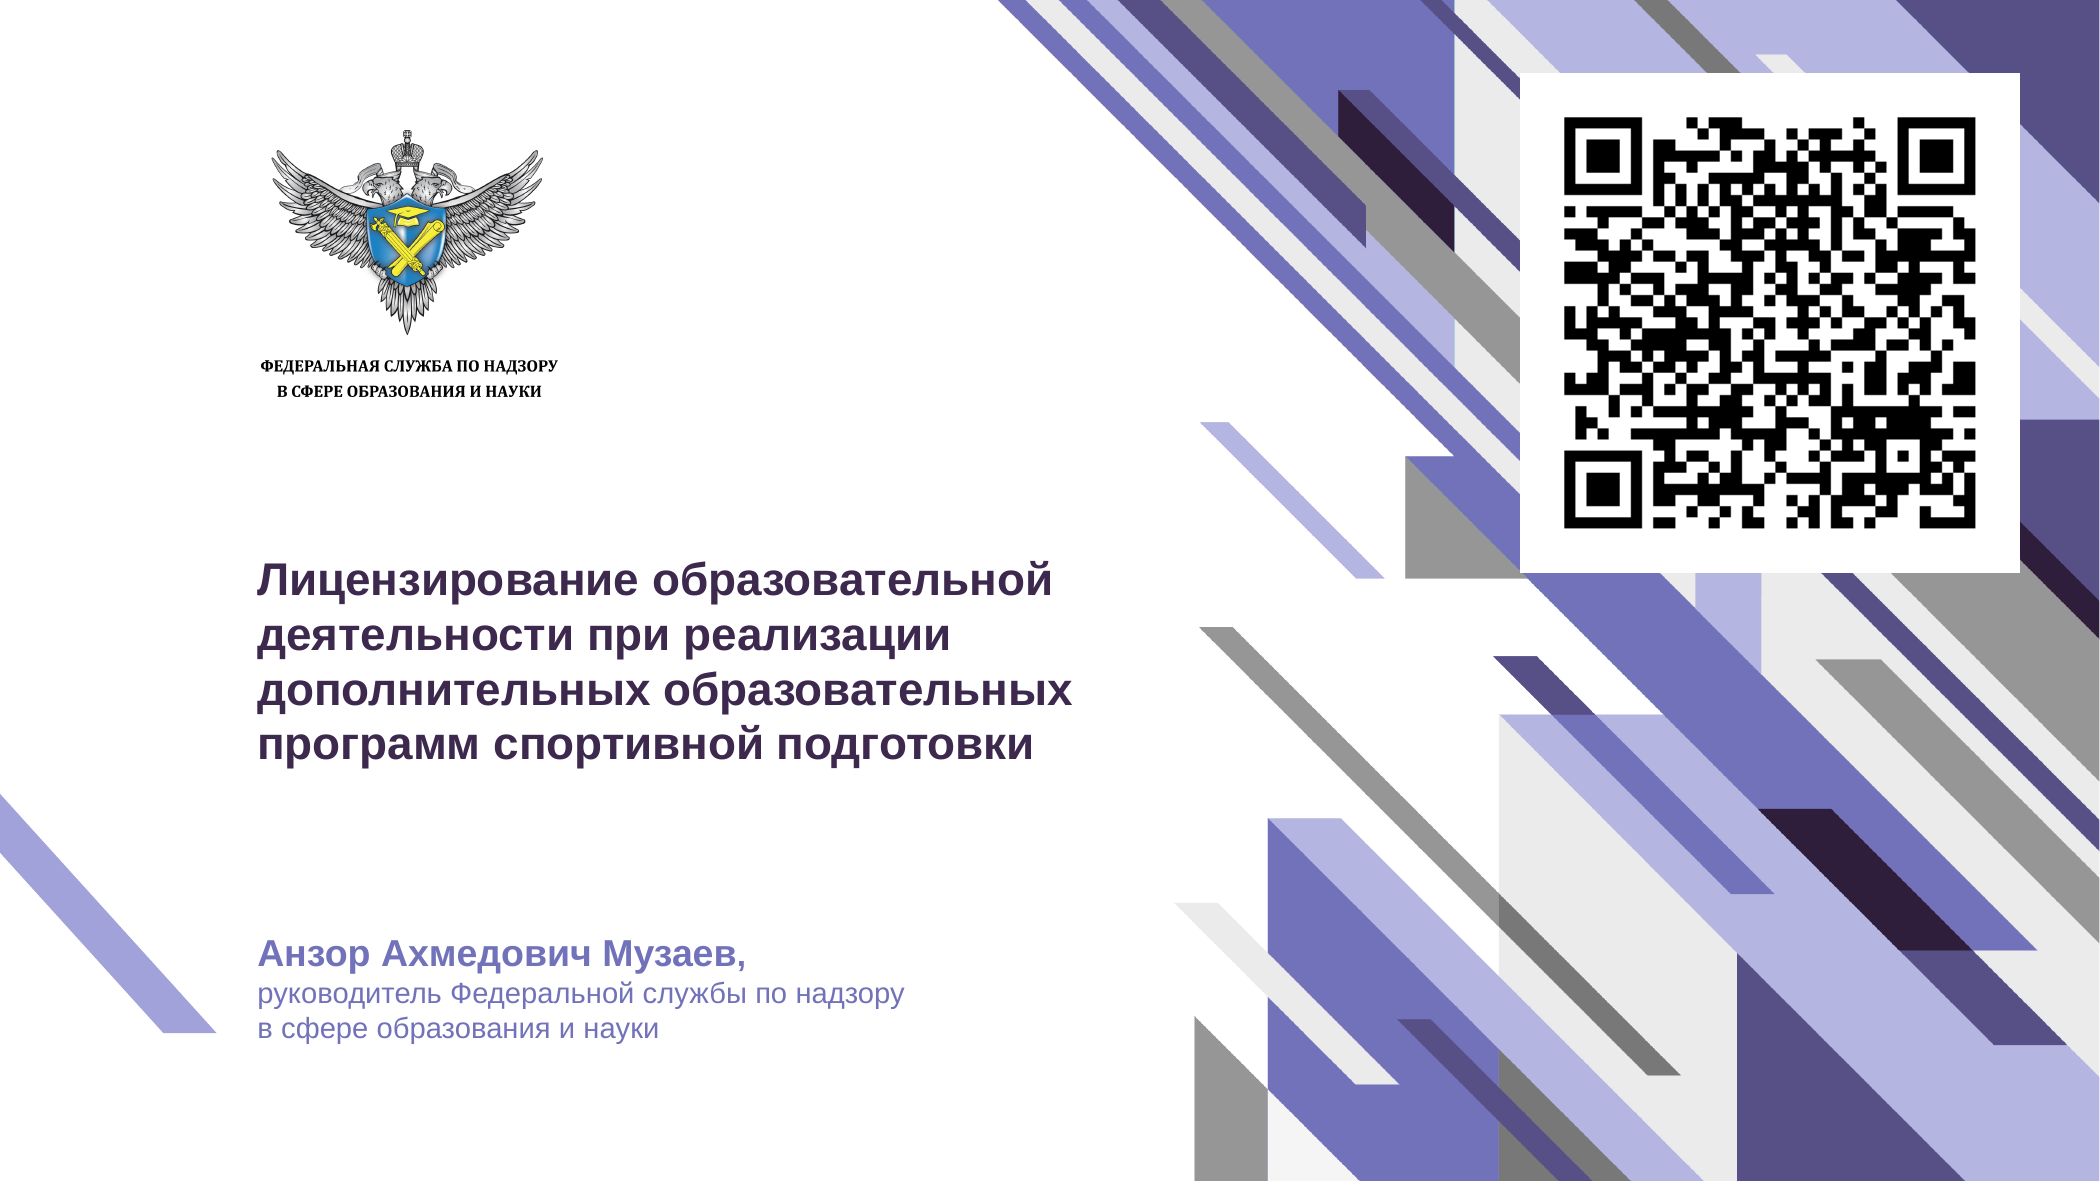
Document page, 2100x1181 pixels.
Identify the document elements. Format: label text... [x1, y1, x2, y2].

picture [965, 0, 2100, 1181]
text_box [0, 792, 220, 1035]
text_box Лицензирование образовательной деятельности при реализации дополнительных образовательных программ спортивной подготовки [256, 541, 1144, 778]
text_box Анзор Ахмедович Музаев, руководитель Федеральной службы по надзору в сфере образования и науки [256, 921, 1193, 1053]
picture [261, 127, 558, 397]
